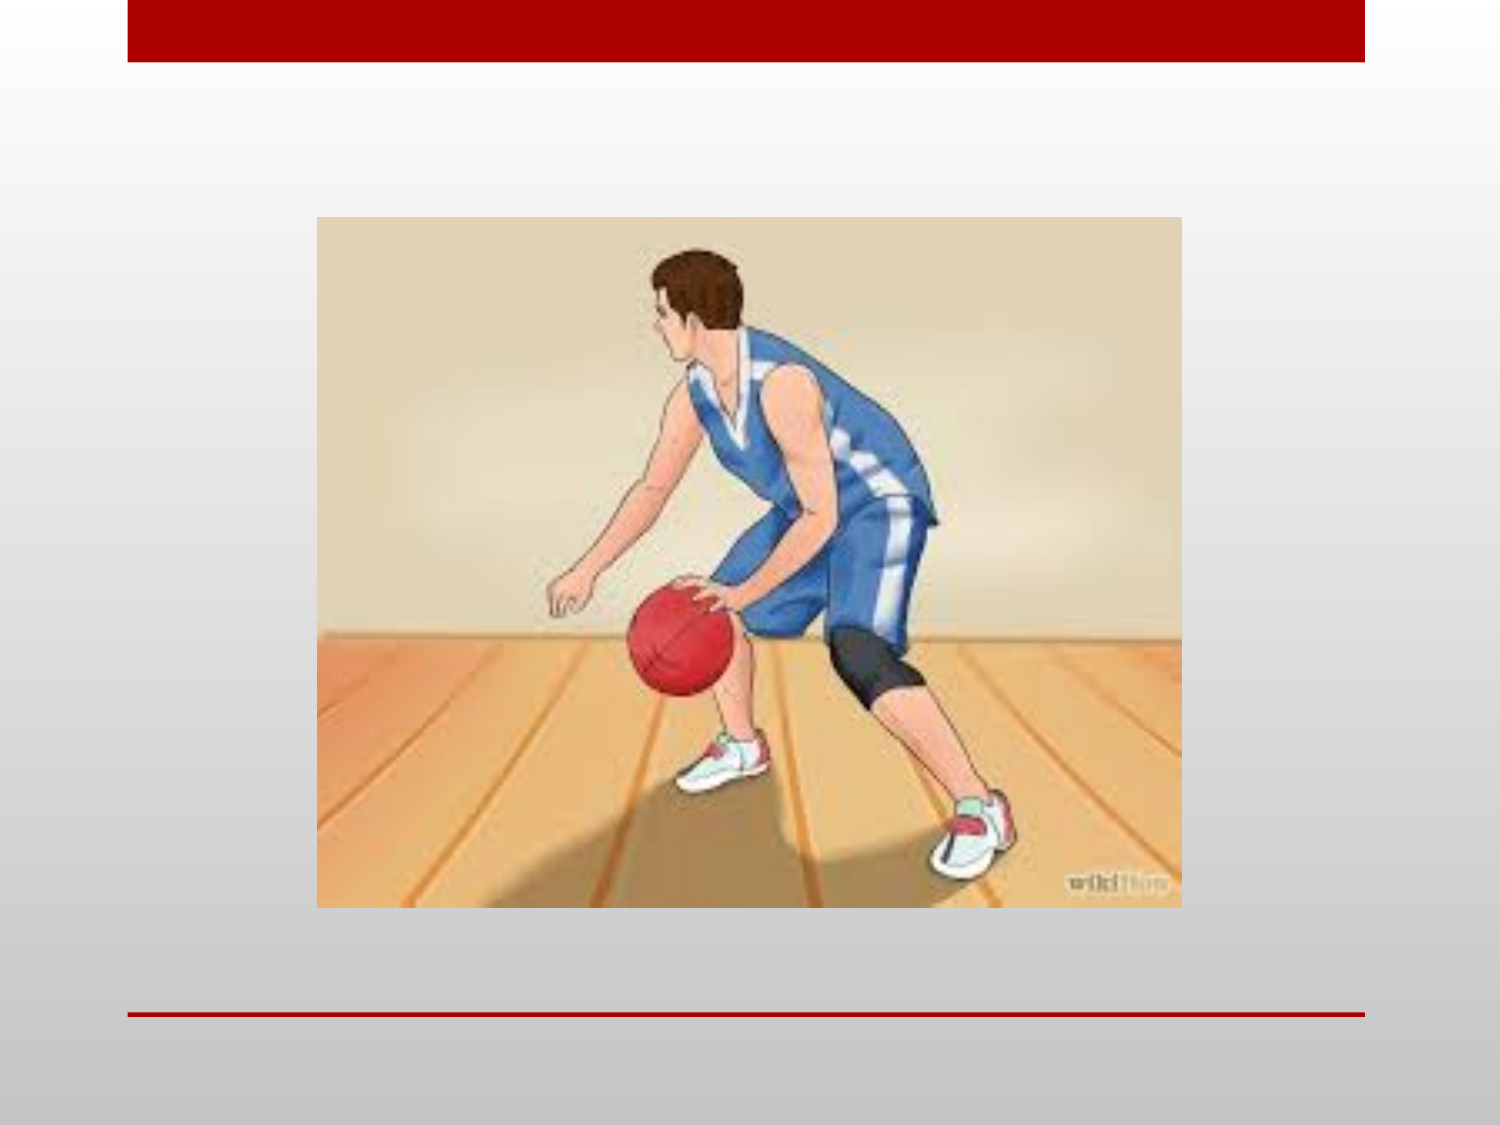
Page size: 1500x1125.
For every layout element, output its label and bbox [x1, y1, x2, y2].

picture [317, 216, 1183, 909]
